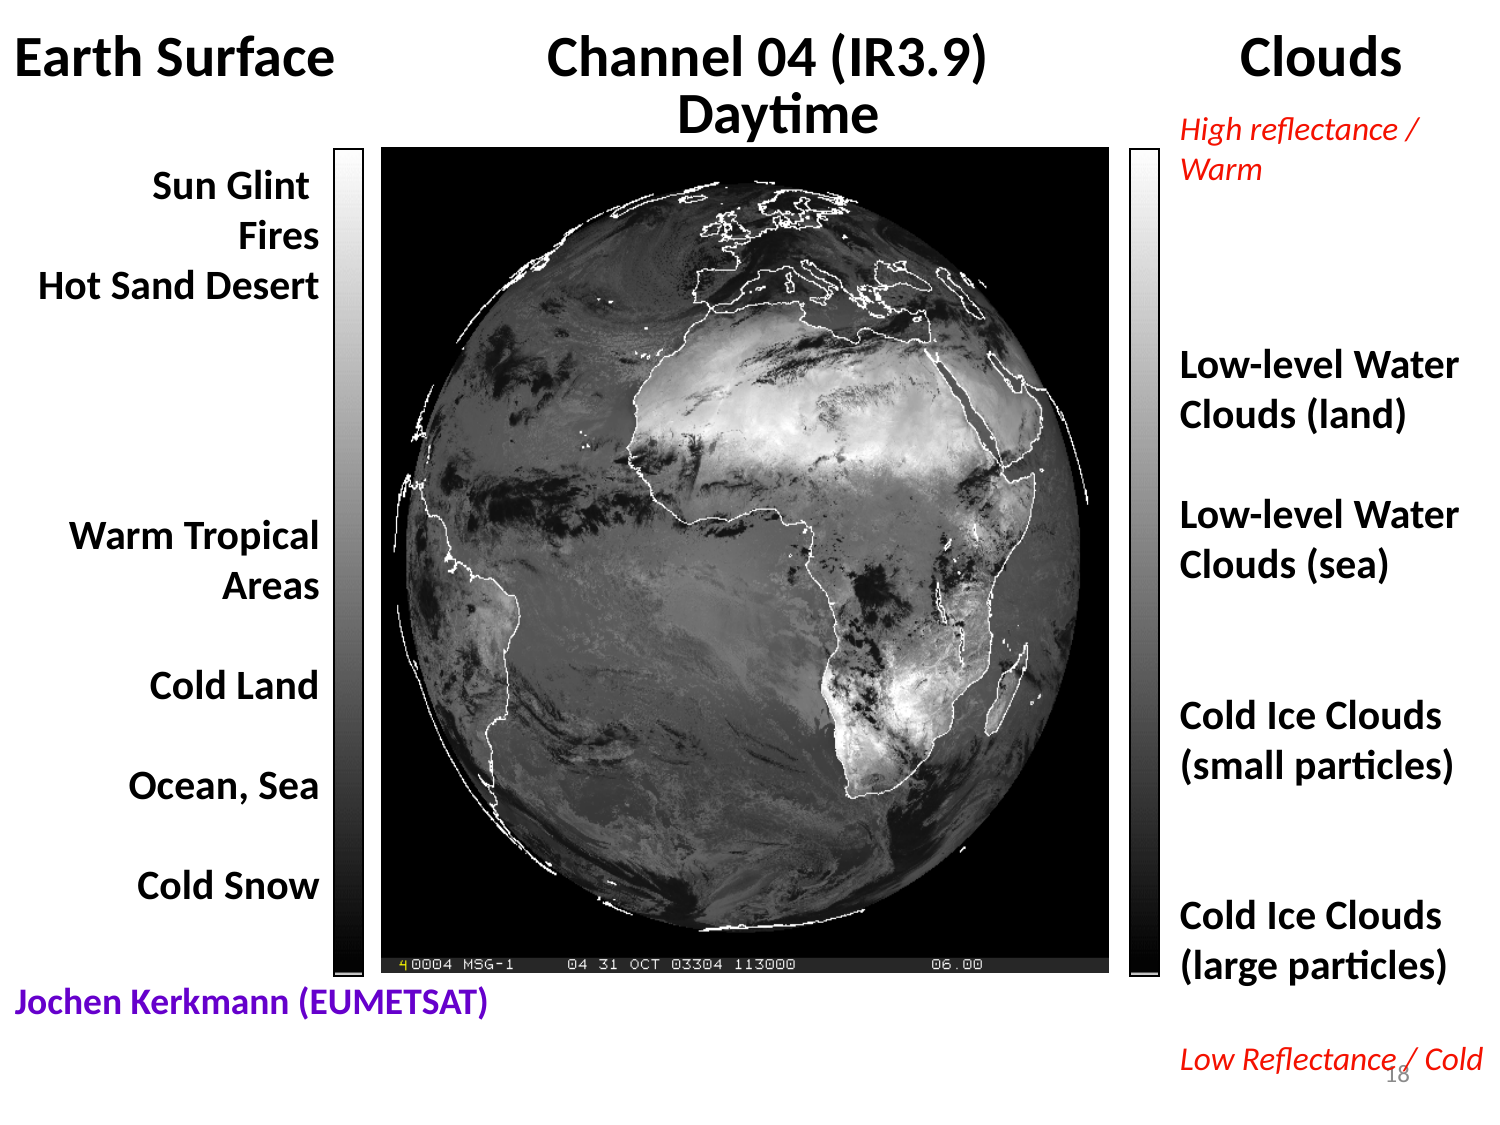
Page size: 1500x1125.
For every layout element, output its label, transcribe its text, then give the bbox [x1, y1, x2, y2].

text_box High reflectance / Warm Low-level Water Clouds (land) Low-level Water Clouds (sea) Cold Ice Clouds (small particles) Cold Ice Clouds (large particles) Low Reflectance / Cold [1165, 1029, 1500, 1085]
picture [380, 147, 1109, 973]
text_box Jochen Kerkmann (EUMETSAT) [0, 969, 1500, 1029]
text_box Earth Surface Channel 04 (IR3.9) Clouds Daytime [0, 10, 1500, 152]
text_box Sun Glint Fires Hot Sand Desert Warm Tropical Areas Cold Land Ocean, Sea Cold Snow [0, 149, 333, 916]
picture [1130, 149, 1159, 975]
slide_number 18 [1074, 1042, 1425, 1103]
text_box High reflectance / Warm Low-level Water Clouds (land) Low-level Water Clouds (sea) Cold Ice Clouds (small particles) Cold Ice Clouds (large particles) Low Reflectance / Cold [1165, 99, 1500, 969]
picture [334, 149, 362, 975]
